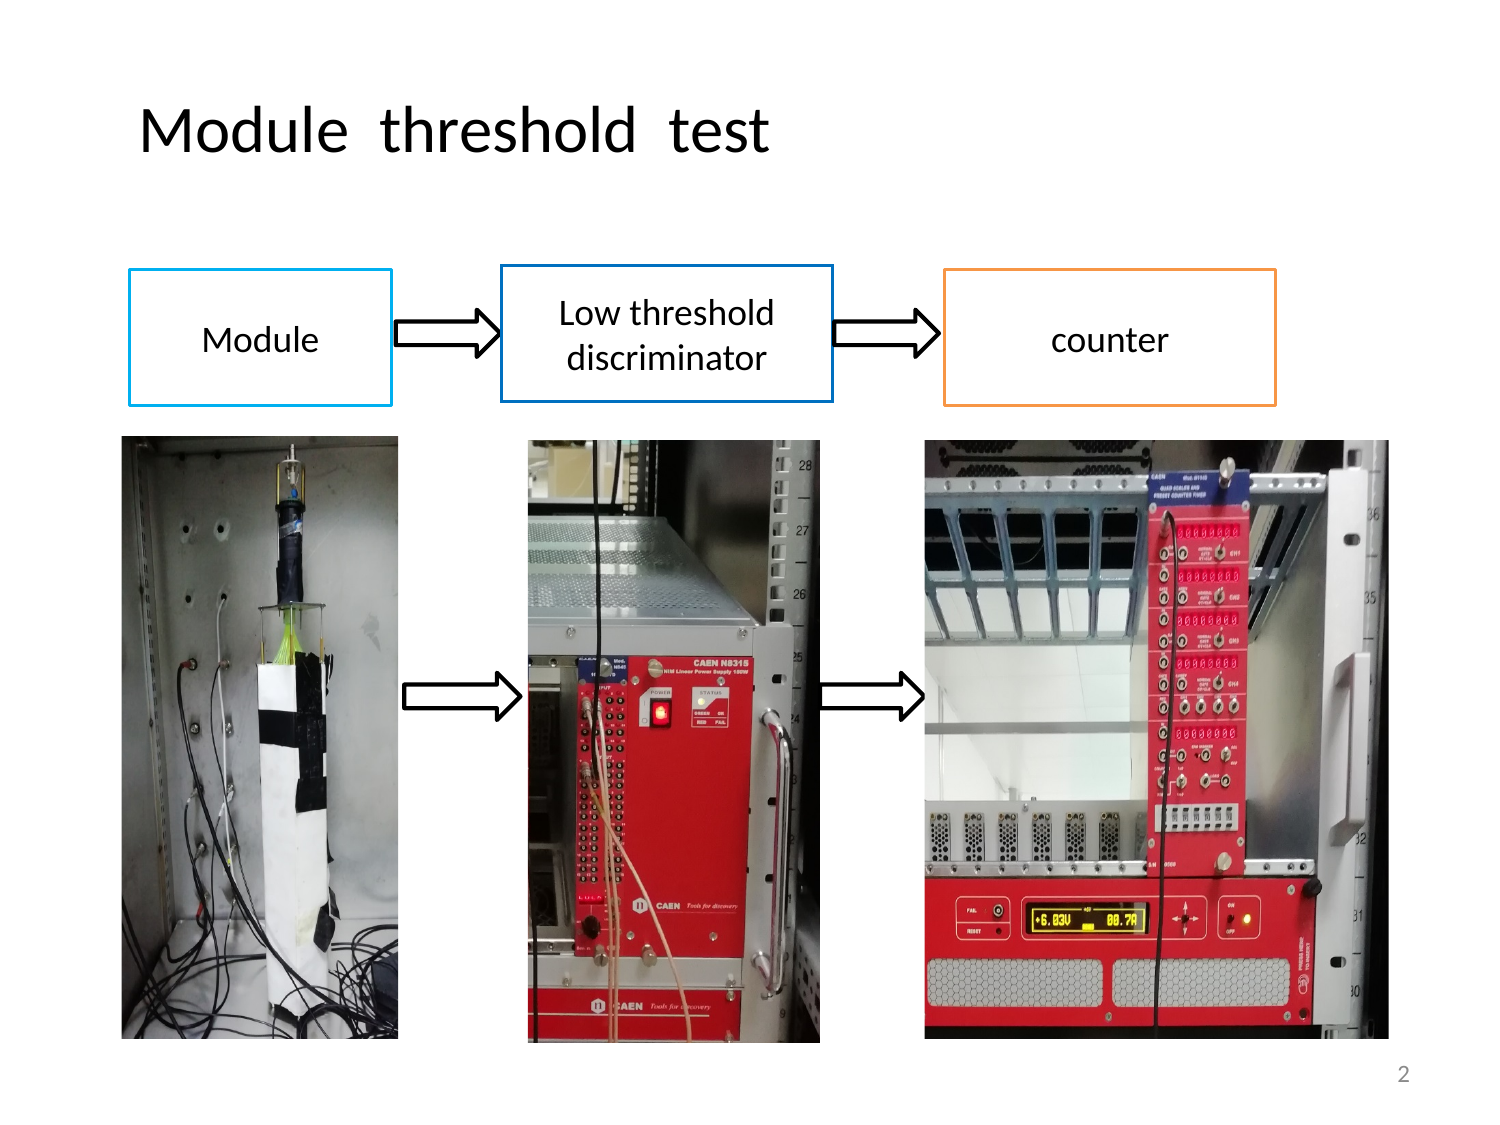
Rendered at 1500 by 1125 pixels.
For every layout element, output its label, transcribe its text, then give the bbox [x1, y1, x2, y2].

text_box Module threshold test [123, 78, 833, 173]
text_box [129, 265, 1277, 406]
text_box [121, 436, 1389, 1044]
slide_number 2 [1074, 1042, 1425, 1103]
